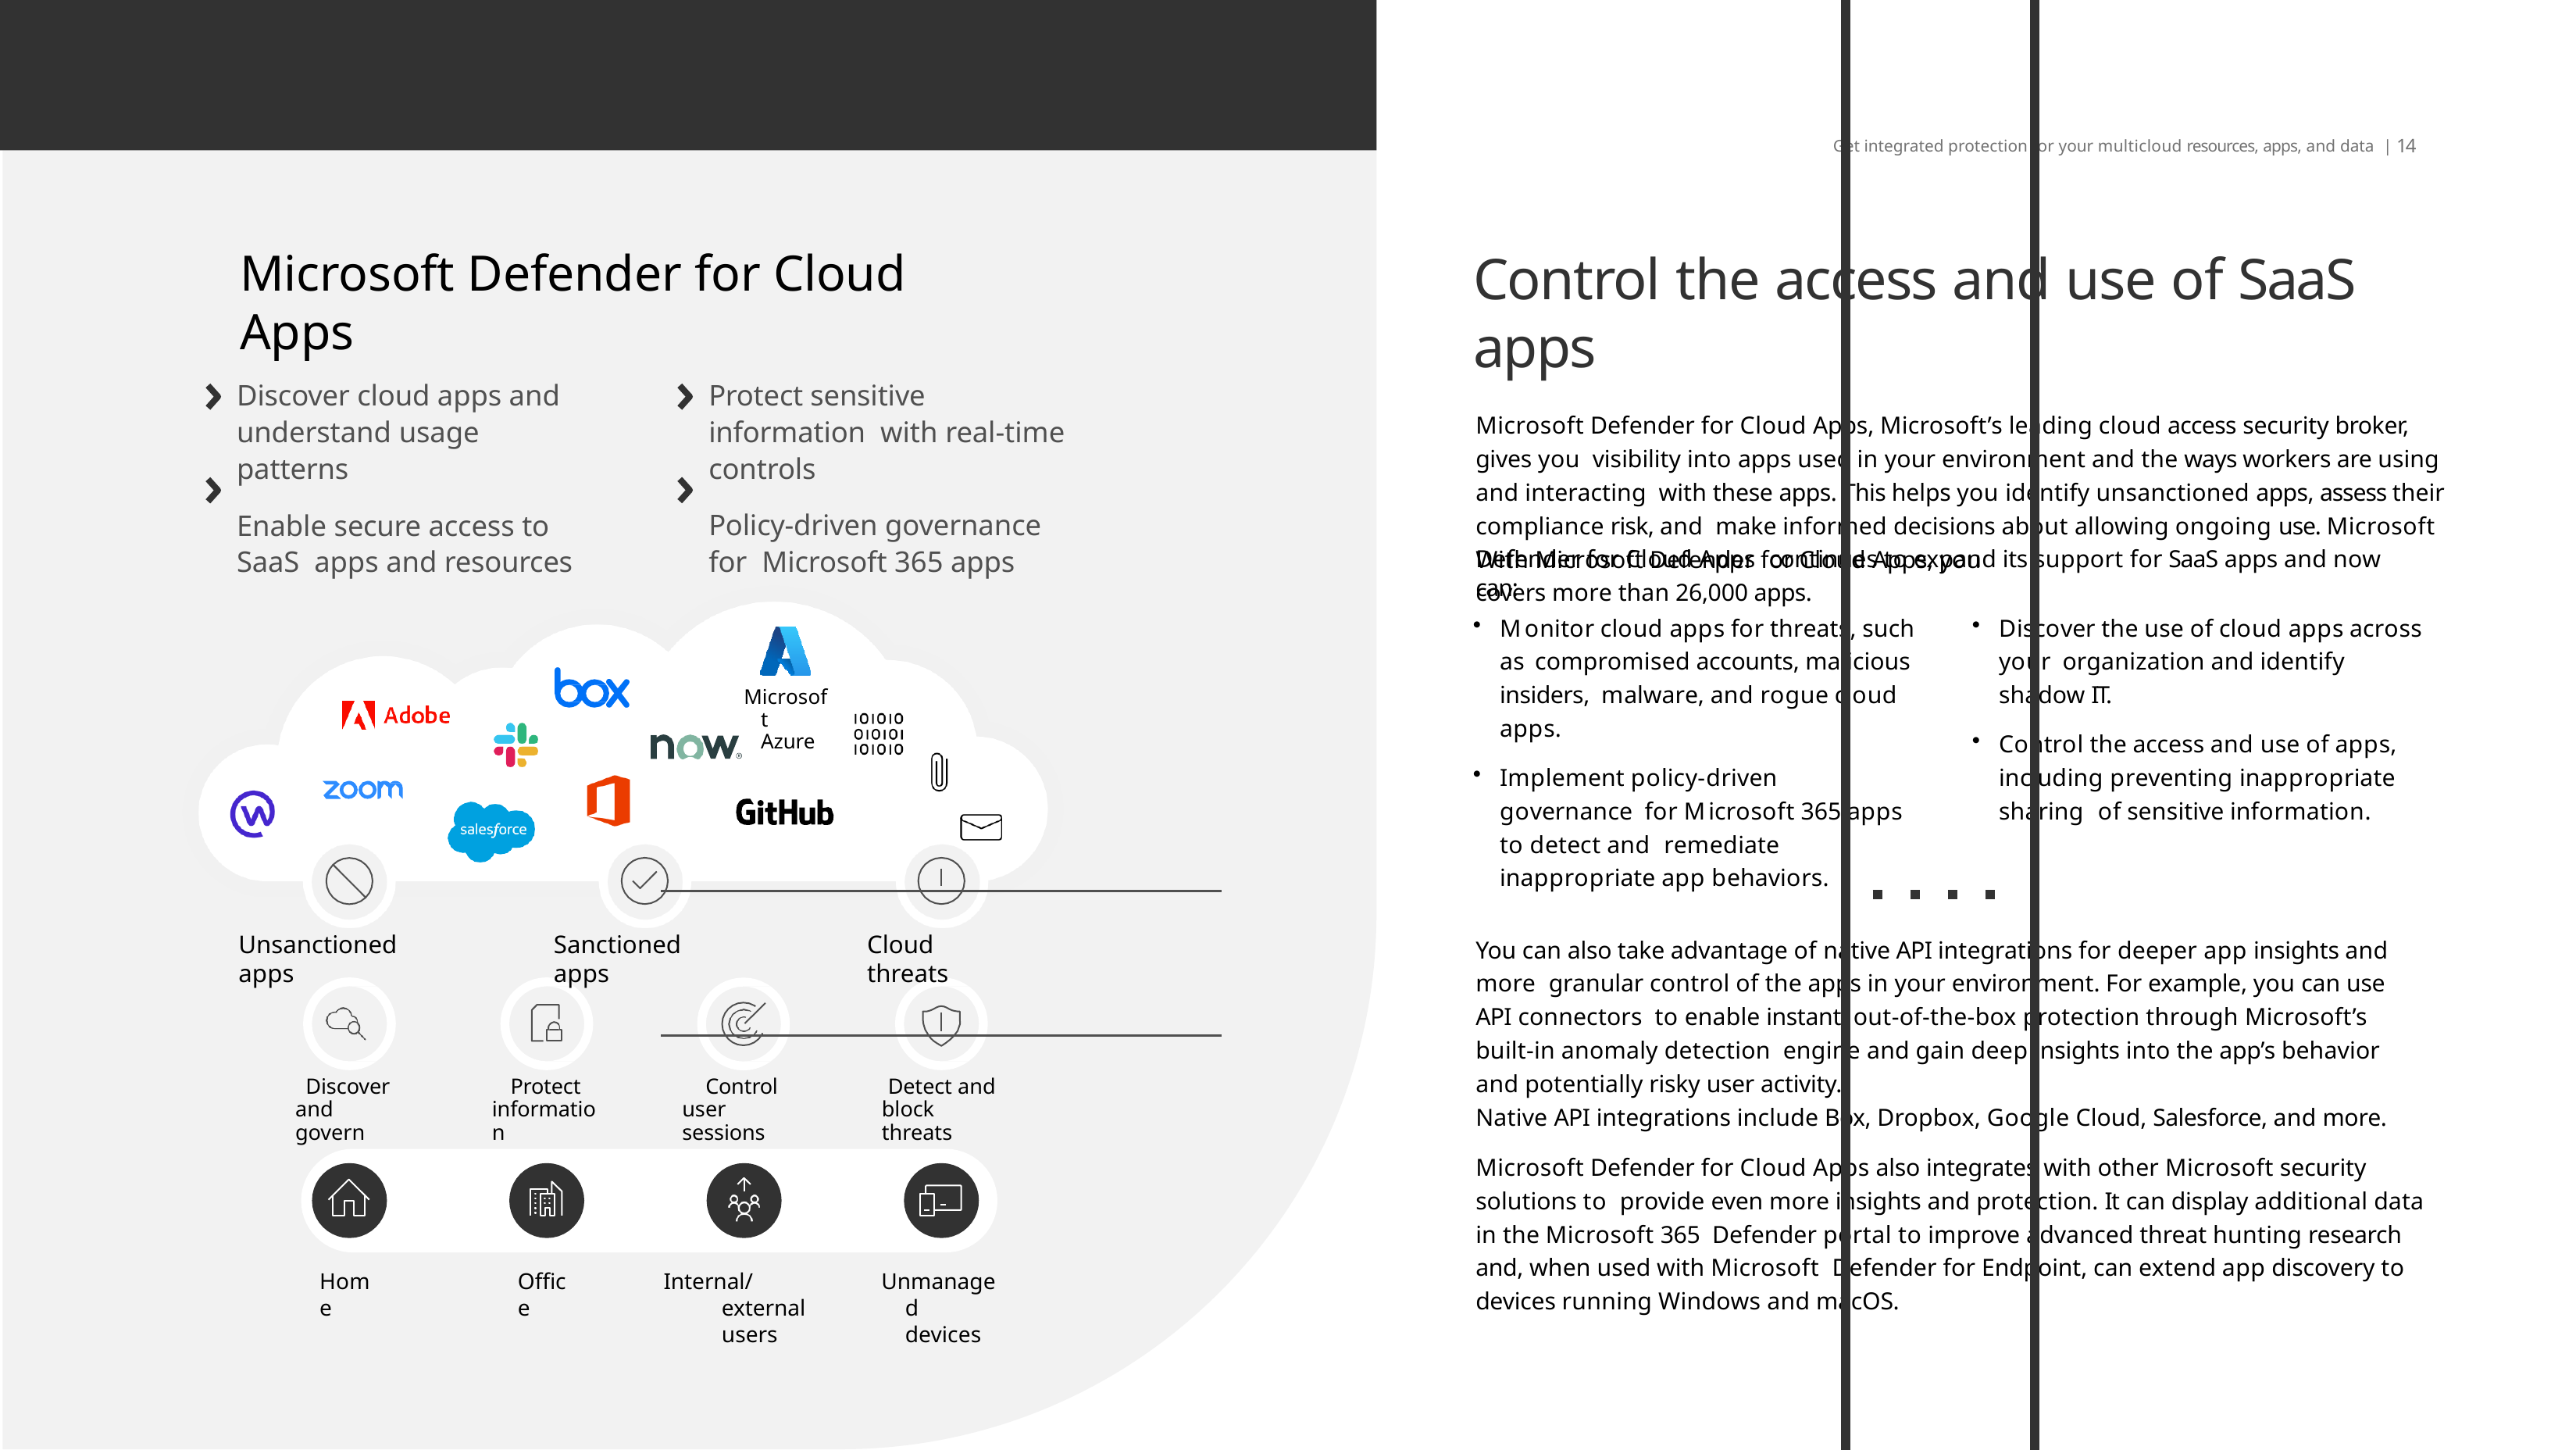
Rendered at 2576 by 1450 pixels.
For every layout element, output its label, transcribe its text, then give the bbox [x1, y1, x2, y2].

text_box Get integrated protection for your multicloud resources, apps, and data | 14 [2035, 122, 2449, 159]
text_box With Microsoft Defender for Cloud Apps, you can: [1474, 542, 1845, 602]
text_box Discover the use of cloud apps across your organization and identify shadow IT. Control the access and use of apps, including preventing inappropriate sharing of sensitive information. [1970, 606, 2035, 825]
text_box Microsoft Defender for Cloud Apps also integrates with other Microsoft security solutions to provide even more insights and protection. It can display additional data in the Microsoft 365 Defender portal to improve advanced threat hunting research and, when used with Microsoft Defender for Endpoint, can extend app discovery to devices running Windows and macOS. [1846, 1145, 2035, 1315]
text_box Control the access and use of SaaS apps Microsoft Defender for Cloud Apps, Microsoft’s leading cloud access security broker, gives you visibility into apps used in your environment and the ways workers are using and interacting with these apps. This helps you identify unsanctioned apps, assess their compliance risk, and make informed decisions about allowing ongoing use. Microsoft Defender for Cloud Apps continues to expand its support for SaaS apps and now covers more than 26,000 apps. [1471, 241, 1845, 606]
text_box You can also take advantage of native API integrations for deeper app insights and more granular control of the apps in your environment. For example, you can use API connectors to enable instant, out-of-the-box protection through Microsoft’s built-in anomaly detection engine and gain deep insights into the app’s behavior and potentially risky user activity. Native API integrations include Box, Dropbox, Google Cloud, Salesforce, and more. [1474, 928, 1845, 1131]
text_box Discover the use of cloud apps across your organization and identify shadow IT. Control the access and use of apps, including preventing inappropriate sharing of sensitive information. [2035, 606, 2442, 825]
text_box Microsoft Defender for Cloud Apps also integrates with other Microsoft security solutions to provide even more insights and protection. It can display additional data in the Microsoft 365 Defender portal to improve advanced threat hunting research and, when used with Microsoft Defender for Endpoint, can extend app discovery to devices running Windows and macOS. [2035, 1145, 2437, 1315]
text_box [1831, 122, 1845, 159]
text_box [0, 0, 1377, 1223]
text_box You can also take advantage of native API integrations for deeper app insights and more granular control of the apps in your environment. For example, you can use API connectors to enable instant, out-of-the-box protection through Microsoft’s built-in anomaly detection engine and gain deep insights into the app’s behavior and potentially risky user activity. Native API integrations include Box, Dropbox, Google Cloud, Salesforce, and more. [1846, 928, 2035, 1131]
text_box Get integrated protection for your multicloud resources, apps, and data | 14 [1846, 122, 2035, 159]
text_box Microsoft Defender for Cloud Apps also integrates with other Microsoft security solutions to provide even more insights and protection. It can display additional data in the Microsoft 365 Defender portal to improve advanced threat hunting research and, when used with Microsoft Defender for Endpoint, can extend app discovery to devices running Windows and macOS. [1474, 1145, 1845, 1315]
text_box Monitor cloud apps for threats, such as compromised accounts, malicious insiders, malware, and rogue cloud apps. Implement policy-driven governance for Microsoft 365 apps to detect and remediate inappropriate app behaviors. [1471, 606, 1845, 891]
text_box With Microsoft Defender for Cloud Apps, you can: [1846, 542, 1992, 602]
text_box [2, 1227, 1377, 1450]
text_box Control the access and use of SaaS apps Microsoft Defender for Cloud Apps, Microsoft’s leading cloud access security broker, gives you visibility into apps used in your environment and the ways workers are using and interacting with these apps. This helps you identify unsanctioned apps, assess their compliance risk, and make informed decisions about allowing ongoing use. Microsoft Defender for Cloud Apps continues to expand its support for SaaS apps and now covers more than 26,000 apps. [1846, 241, 2035, 606]
text_box You can also take advantage of native API integrations for deeper app insights and more granular control of the apps in your environment. For example, you can use API connectors to enable instant, out-of-the-box protection through Microsoft’s built-in anomaly detection engine and gain deep insights into the app’s behavior and potentially risky user activity. Native API integrations include Box, Dropbox, Google Cloud, Salesforce, and more. [2035, 928, 2418, 1131]
text_box Control the access and use of SaaS apps Microsoft Defender for Cloud Apps, Microsoft’s leading cloud access security broker, gives you visibility into apps used in your environment and the ways workers are using and interacting with these apps. This helps you identify unsanctioned apps, assess their compliance risk, and make informed decisions about allowing ongoing use. Microsoft Defender for Cloud Apps continues to expand its support for SaaS apps and now covers more than 26,000 apps. [2035, 241, 2446, 606]
text_box Monitor cloud apps for threats, such as compromised accounts, malicious insiders, malware, and rogue cloud apps. Implement policy-driven governance for Microsoft 365 apps to detect and remediate inappropriate app behaviors. [1846, 606, 1939, 891]
